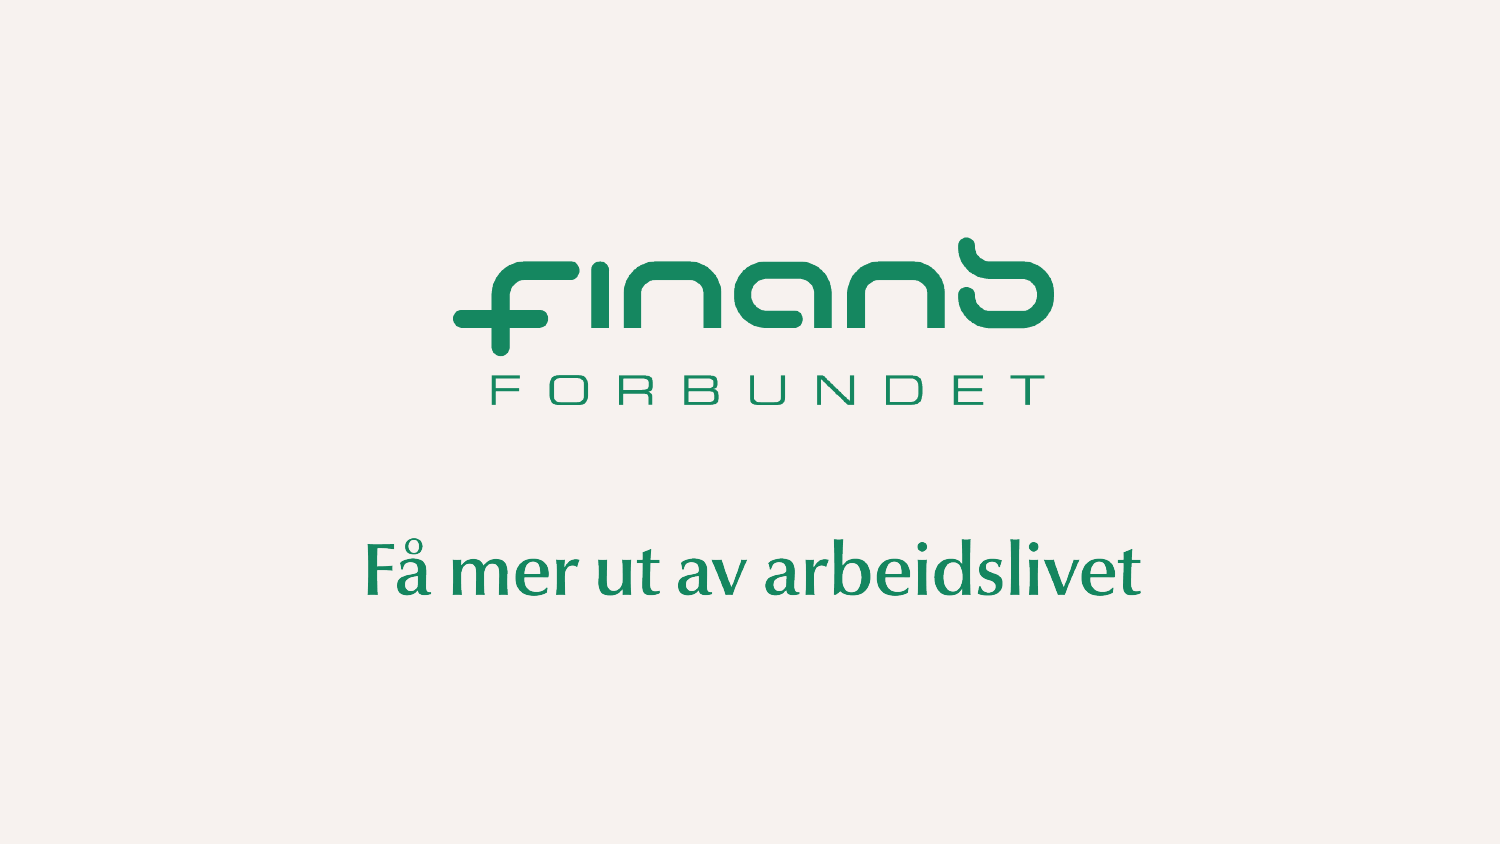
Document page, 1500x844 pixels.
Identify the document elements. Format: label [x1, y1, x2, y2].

picture [453, 237, 1054, 405]
picture [367, 538, 1141, 596]
